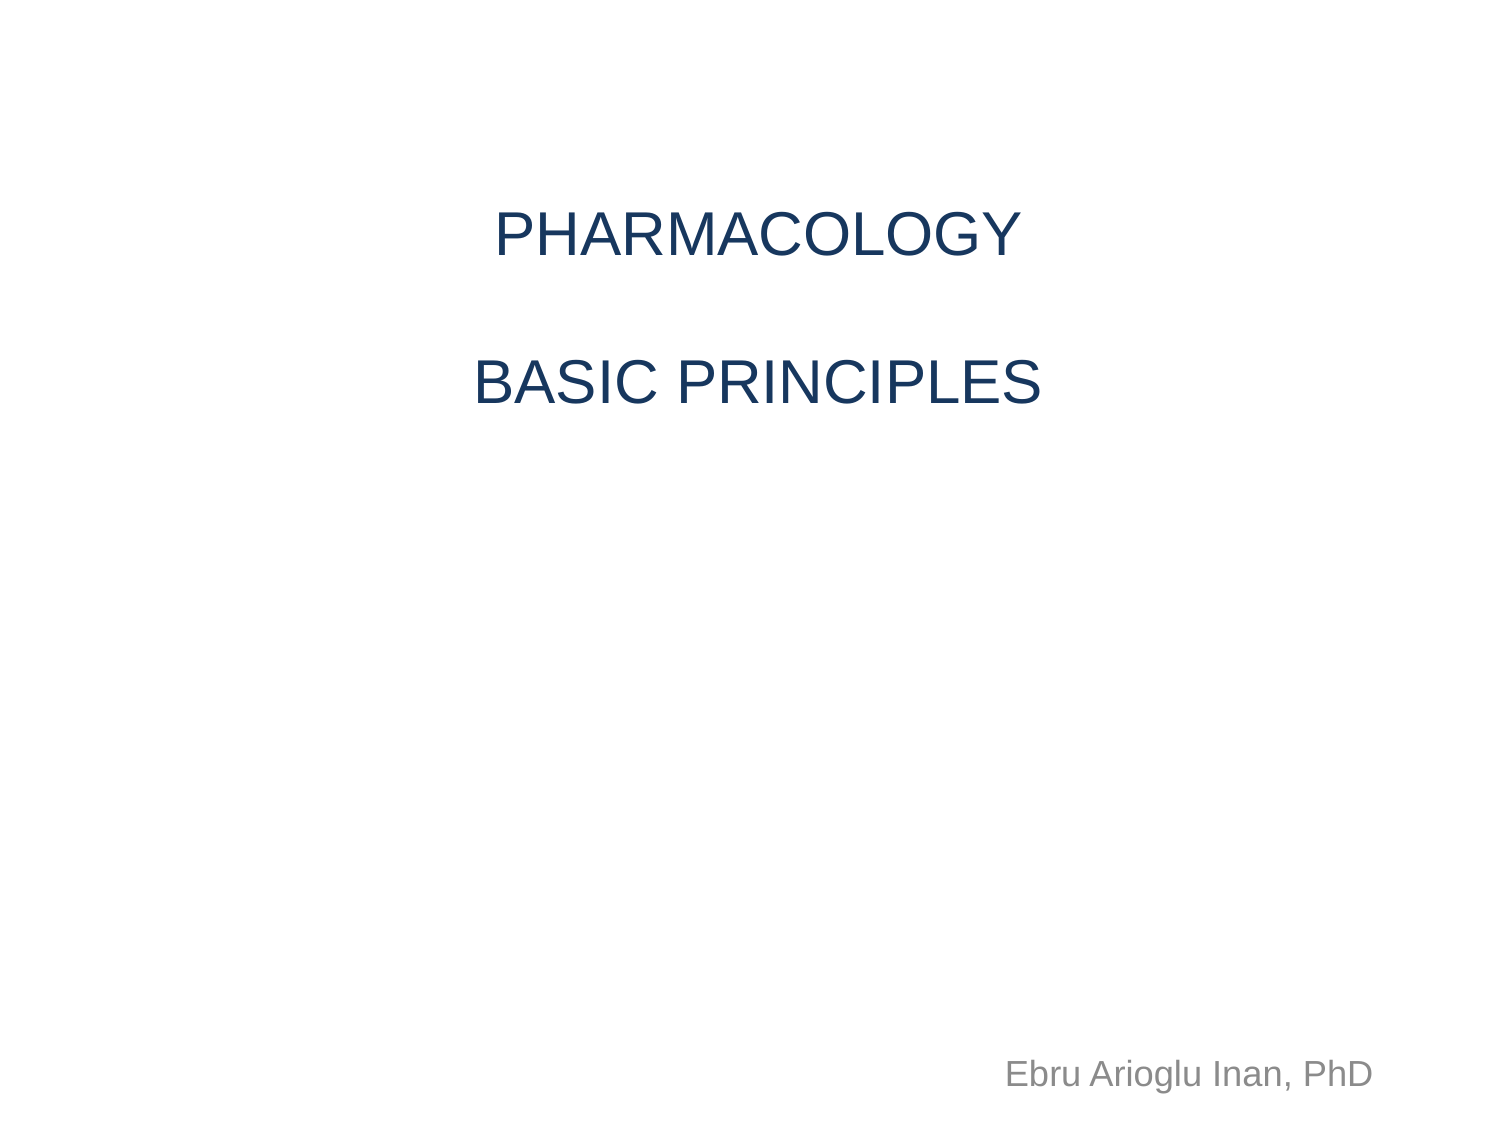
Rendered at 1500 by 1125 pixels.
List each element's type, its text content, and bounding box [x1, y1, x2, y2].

title PHARMACOLOGY BASIC PRINCIPLES [64, 184, 1453, 426]
subtitle Ebru Arioglu Inan, PhD [914, 1042, 1465, 1102]
